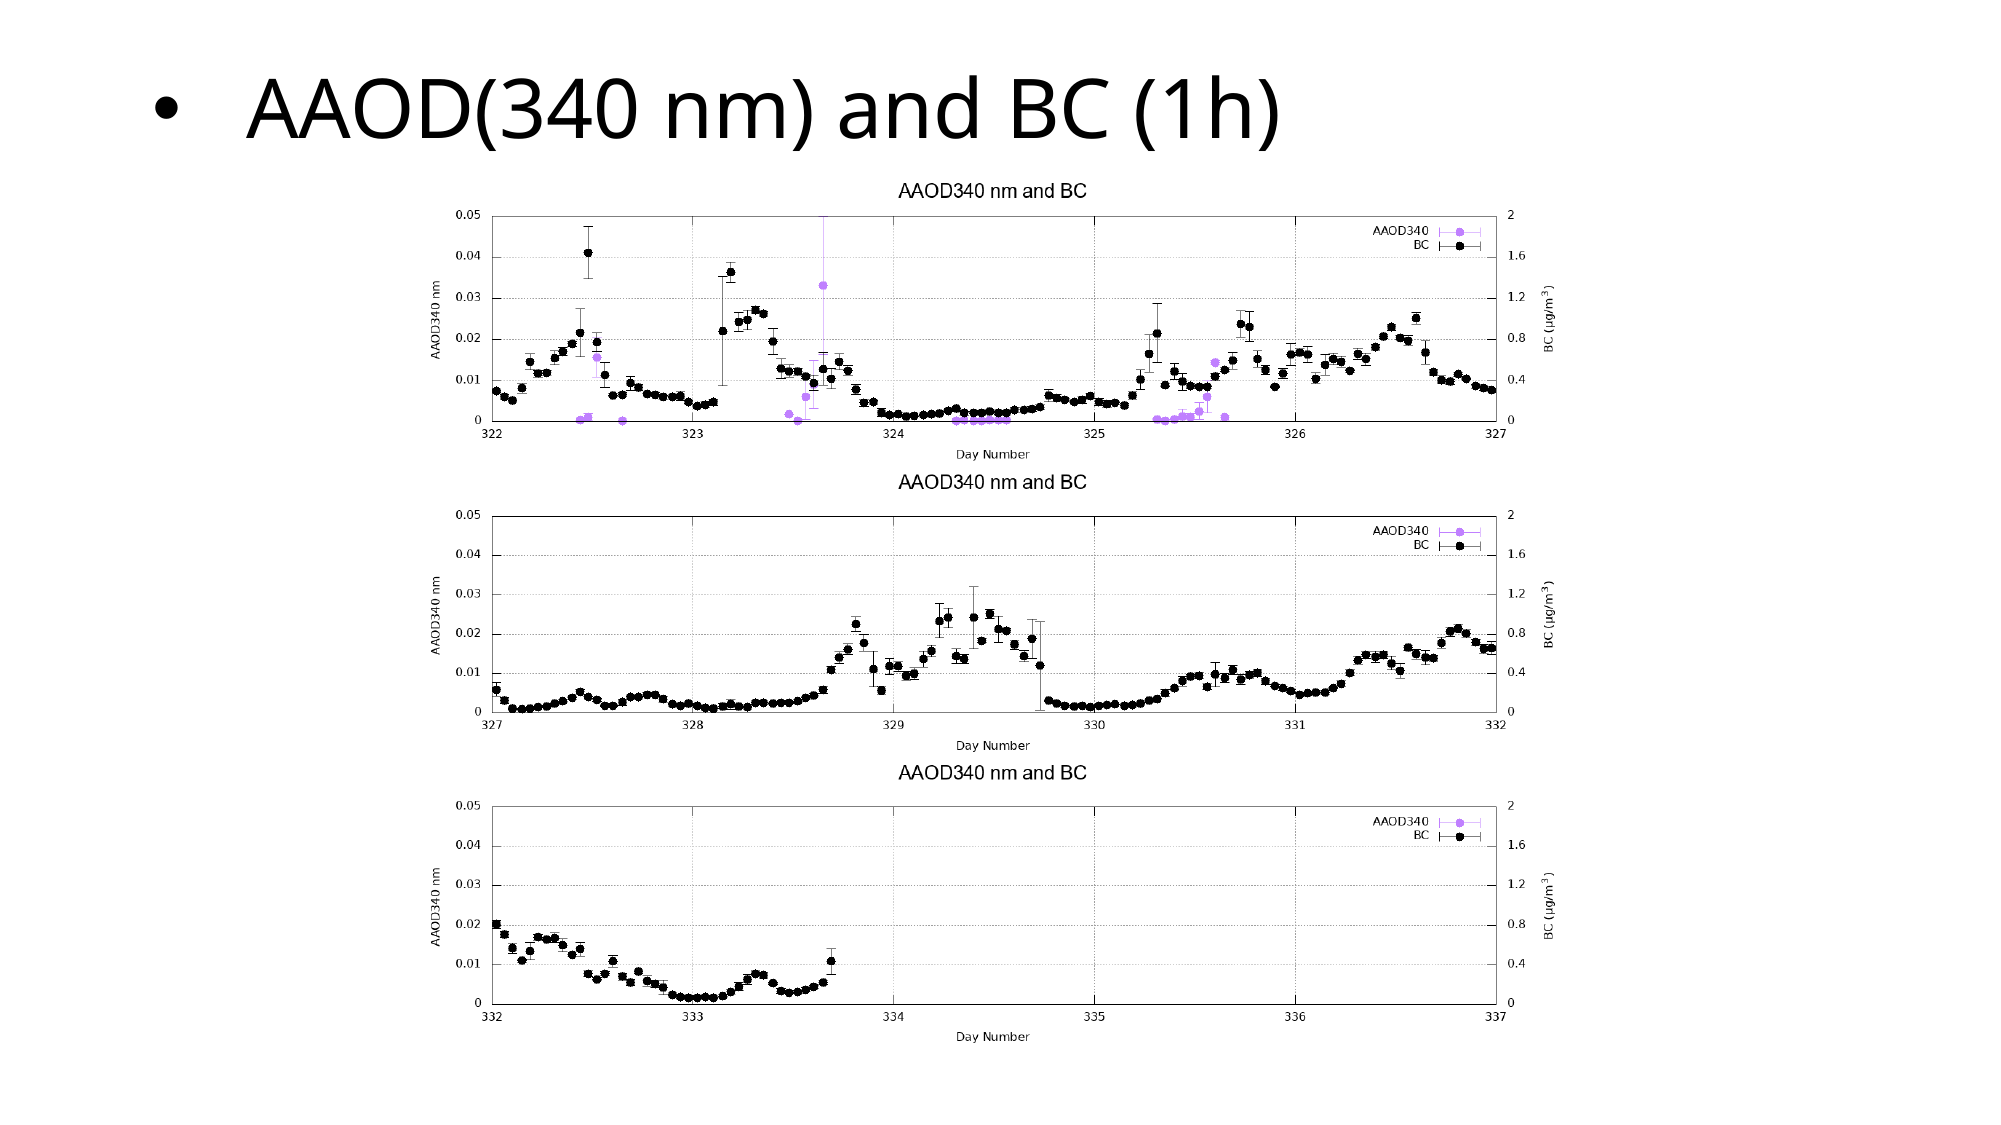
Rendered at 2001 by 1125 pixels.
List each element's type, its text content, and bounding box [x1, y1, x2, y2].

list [418, 174, 1582, 1048]
title AAOD(340 nm) and BC (1h) [137, 59, 1863, 165]
